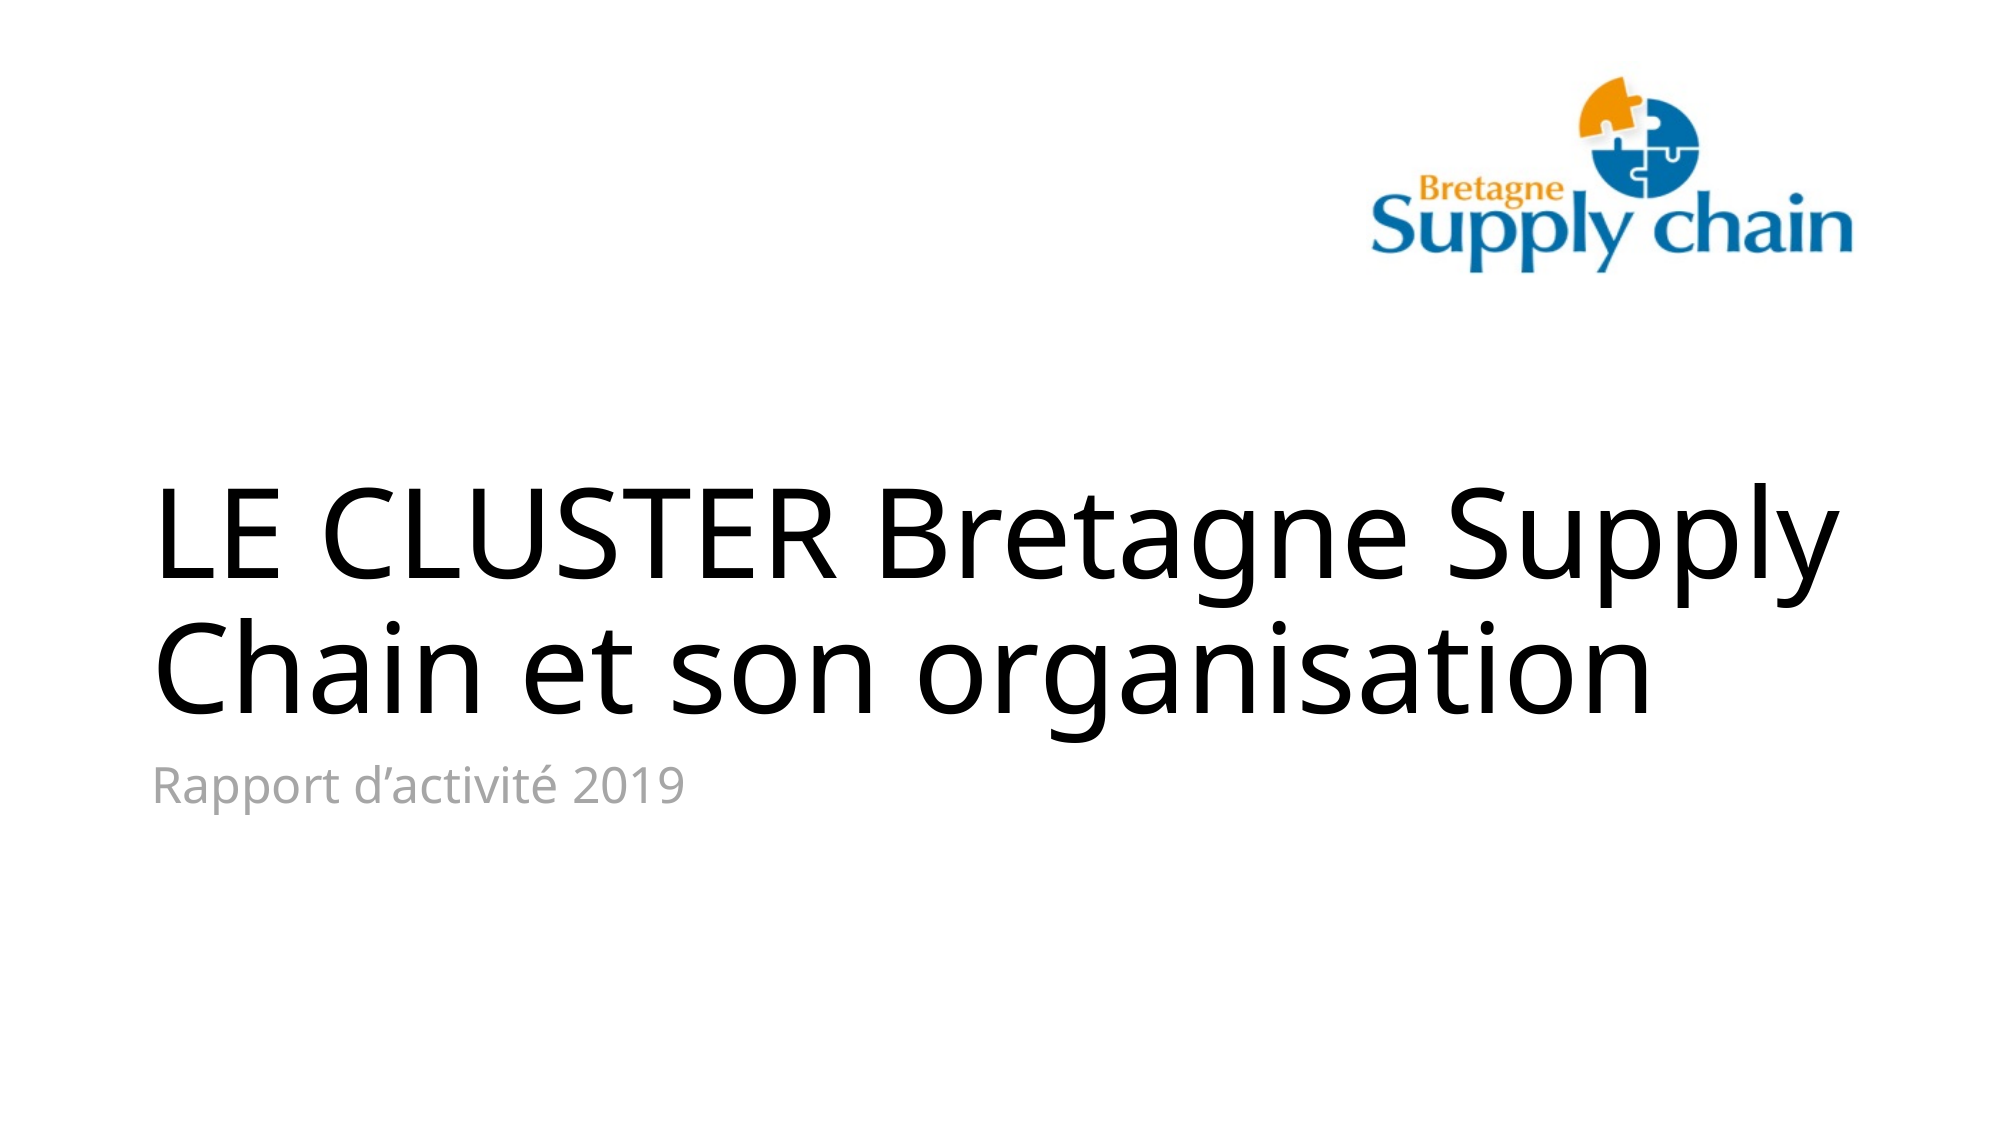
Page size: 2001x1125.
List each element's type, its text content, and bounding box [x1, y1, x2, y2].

picture [1366, 61, 1859, 280]
list Rapport d’activité 2019 [136, 752, 1862, 999]
title LE CLUSTER Bretagne Supply Chain et son organisation [136, 280, 1862, 749]
